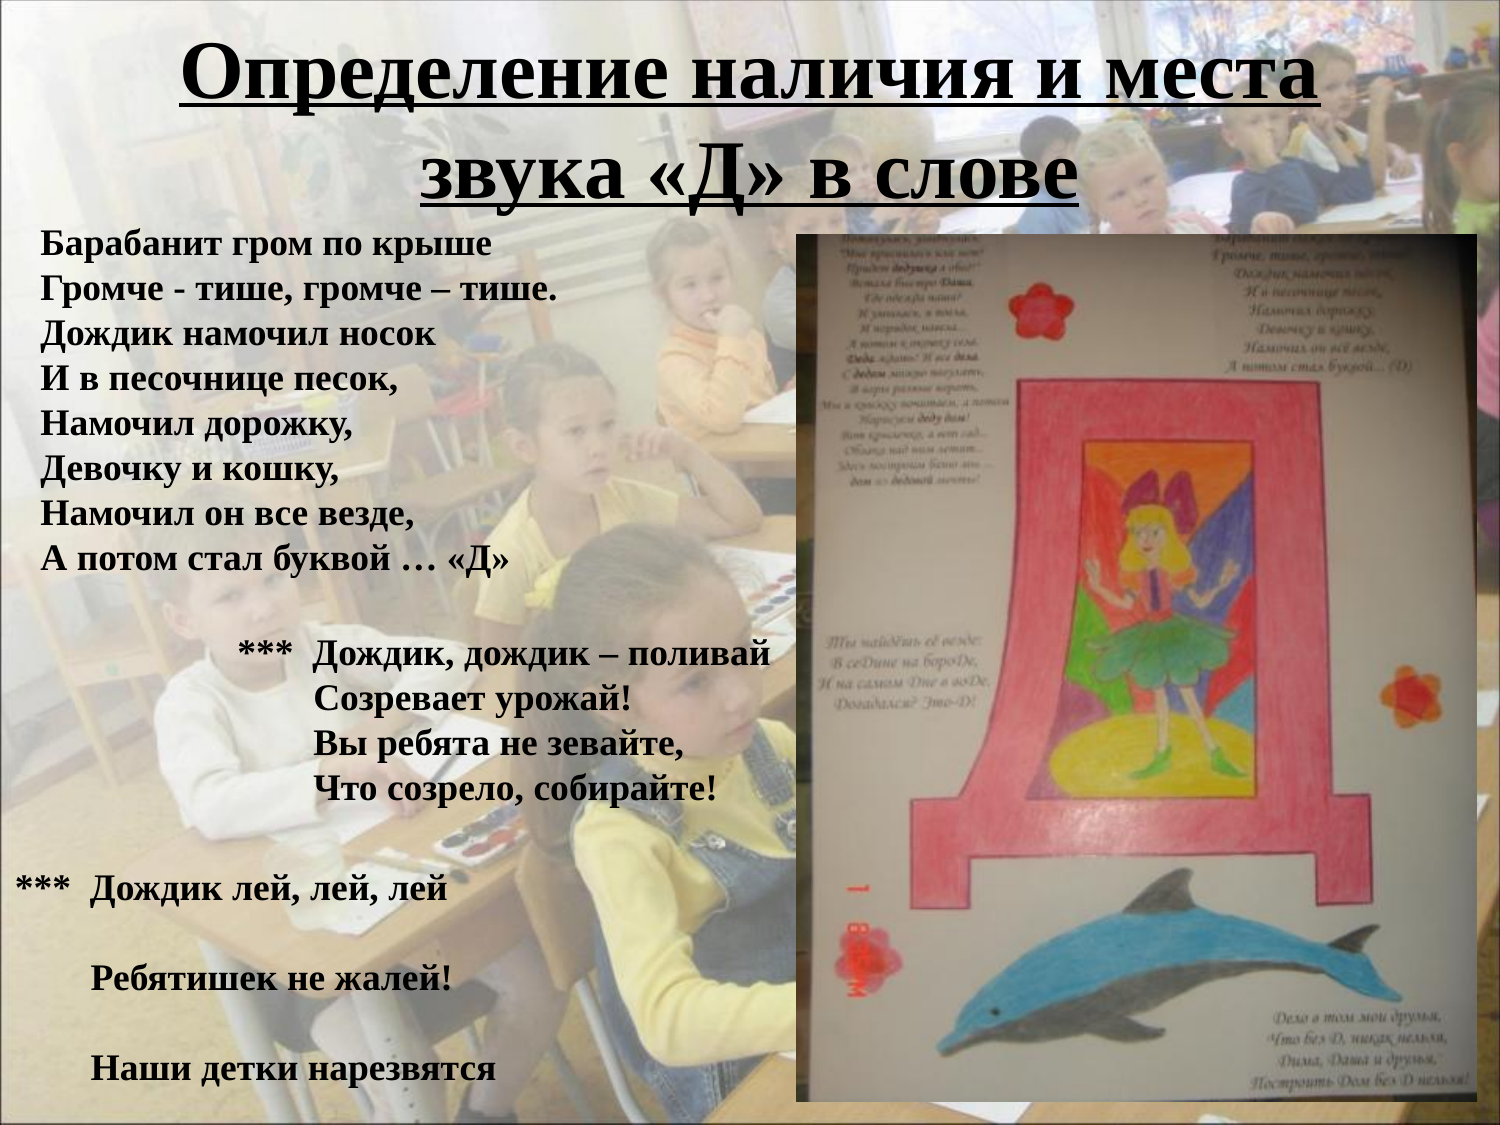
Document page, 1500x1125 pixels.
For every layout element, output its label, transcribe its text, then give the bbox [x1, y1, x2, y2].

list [796, 234, 1477, 1102]
title Определение наличия и места звука «Д» в слове [74, 116, 1426, 223]
picture [0, 0, 1500, 1125]
text_box *** Дождик, дождик – поливай Созревает урожай! Вы ребята не зевайте, Что созрело, собирайте! [222, 621, 791, 816]
text_box *** Дождик лей, лей, лей Ребятишек не жалей! Наши детки нарезвятся Будут весело смеяться [0, 855, 575, 1125]
text_box Барабанит гром по крыше Громче - тише, громче – тише. Дождик намочил носок И в песочнице песок, Намочил дорожку, Девочку и кошку, Намочил он все везде, А потом стал буквой … «Д» [25, 210, 583, 631]
